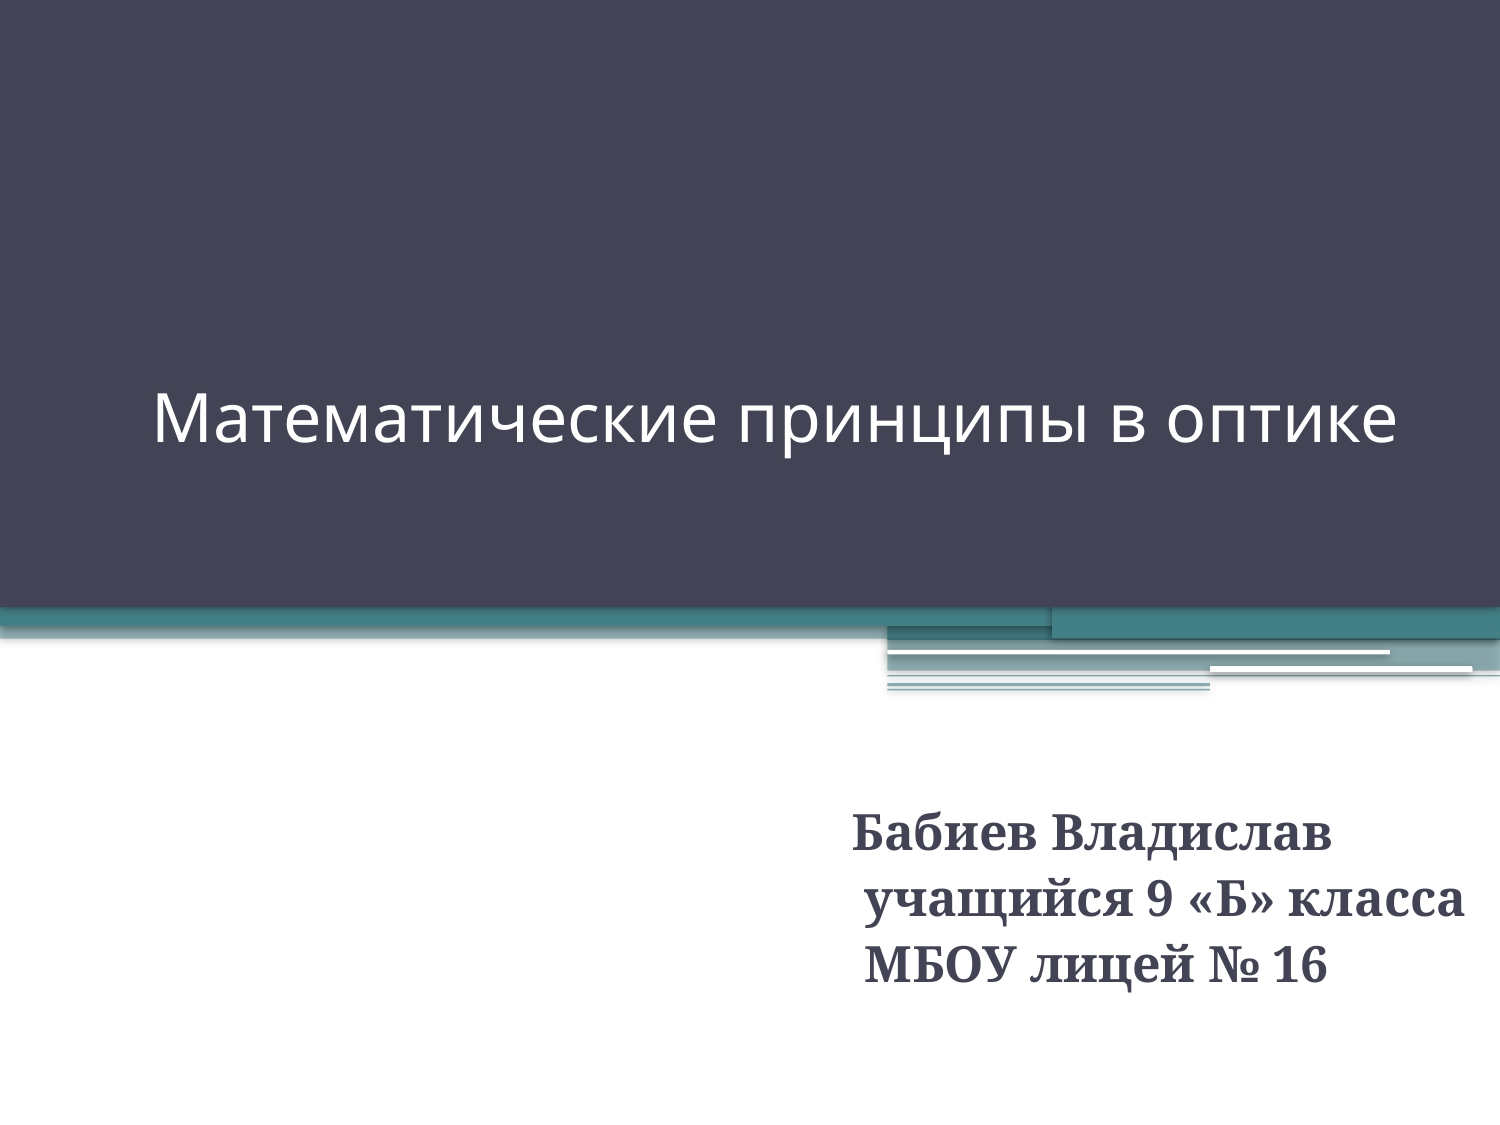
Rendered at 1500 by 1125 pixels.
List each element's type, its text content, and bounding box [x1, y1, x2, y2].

subtitle Бабиев Владислав учащийся 9 «Б» класса МБОУ лицей № 16 [527, 726, 1500, 1014]
title Математические принципы в оптике [82, 304, 1470, 546]
